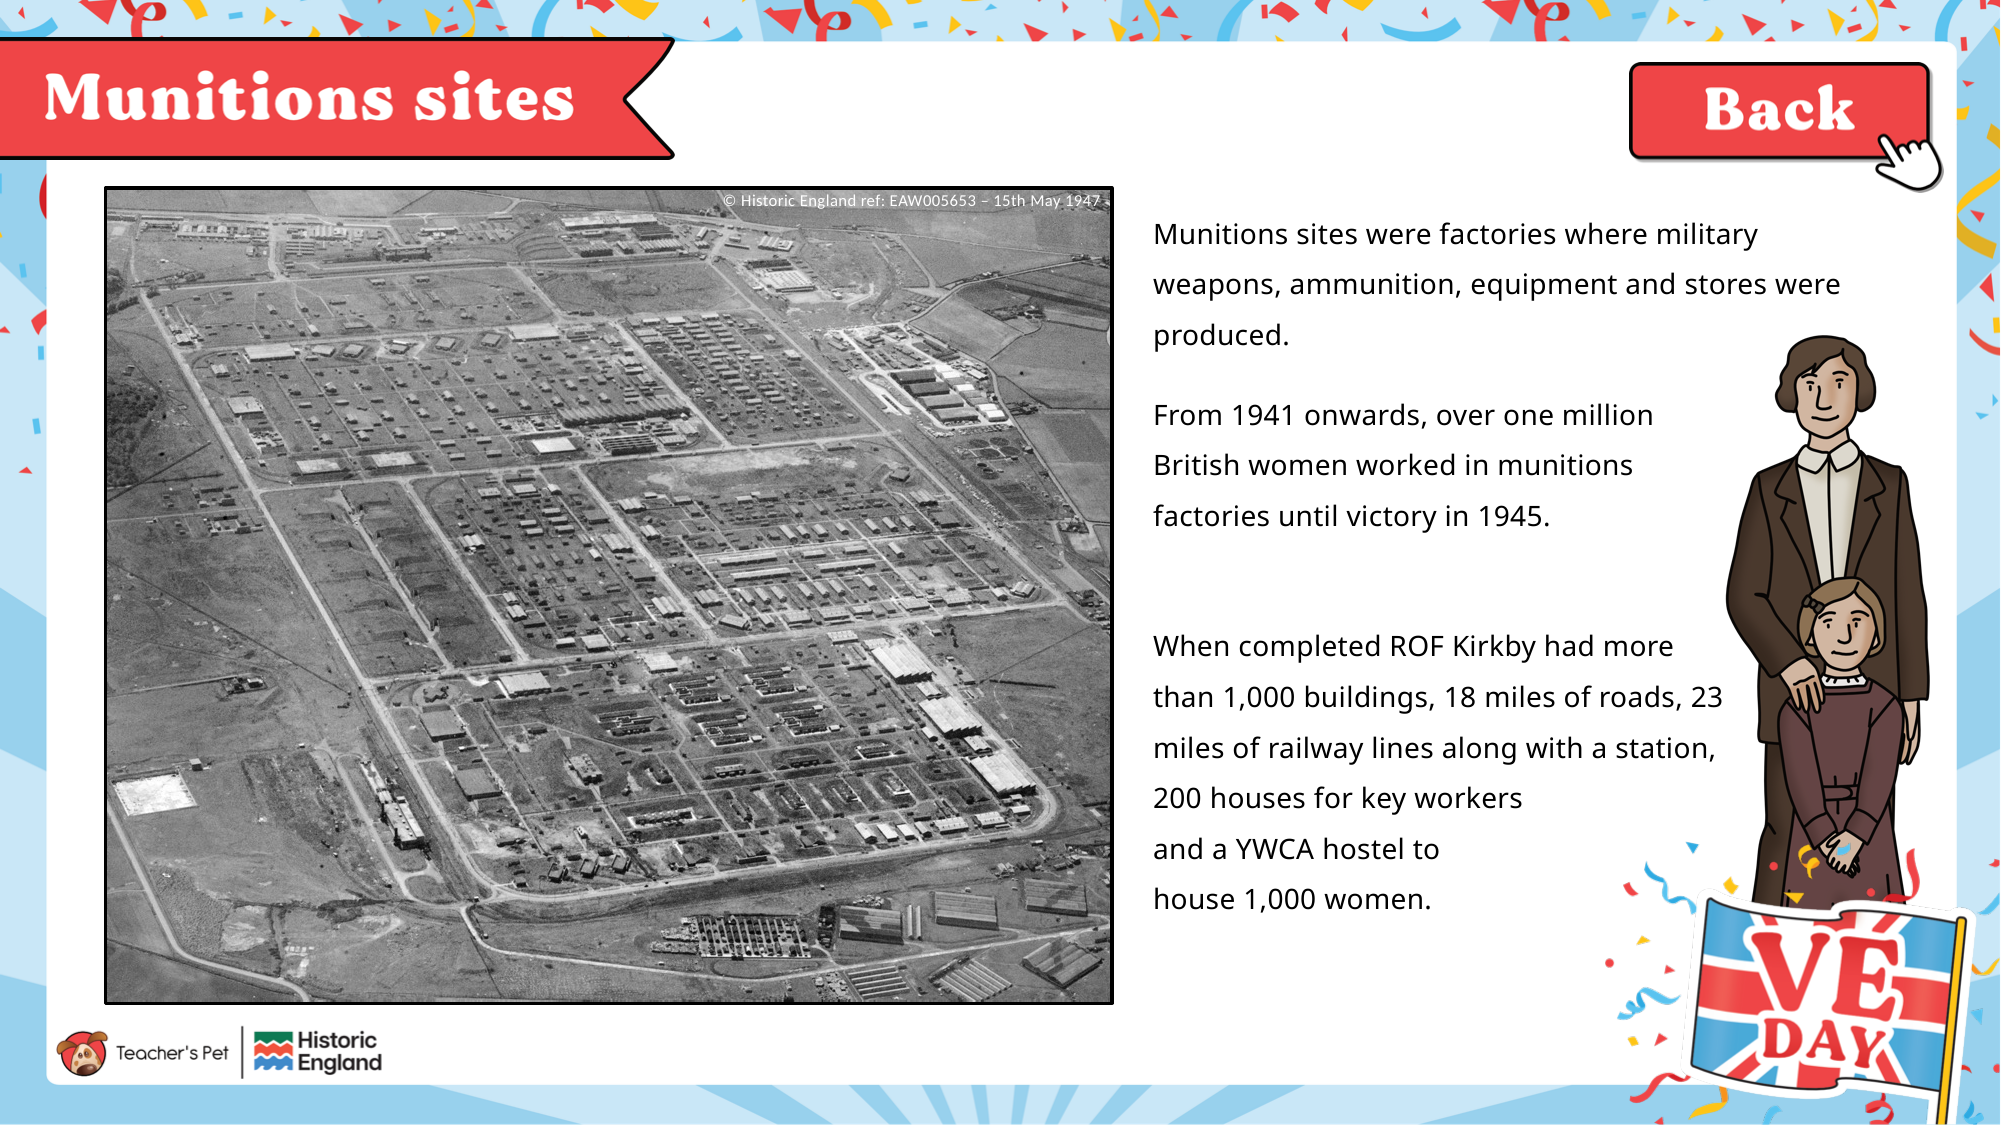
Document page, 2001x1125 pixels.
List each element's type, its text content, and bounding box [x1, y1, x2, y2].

picture [0, 0, 2001, 1125]
text_box From 1941 onwards, over one million British women worked in munitions factories until victory in 1945. [1138, 372, 1701, 540]
text_box Munitions sites were factories where military weapons, ammunition, equipment and stores were produced. [1138, 192, 1893, 359]
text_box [106, 182, 1117, 1002]
text_box When completed ROF Kirkby had more than 1,000 buildings, 18 miles of roads, 23 miles of railway lines along with a station, 200 houses for key workers and a YWCA hostel to house 1,000 women. [1138, 604, 1701, 923]
